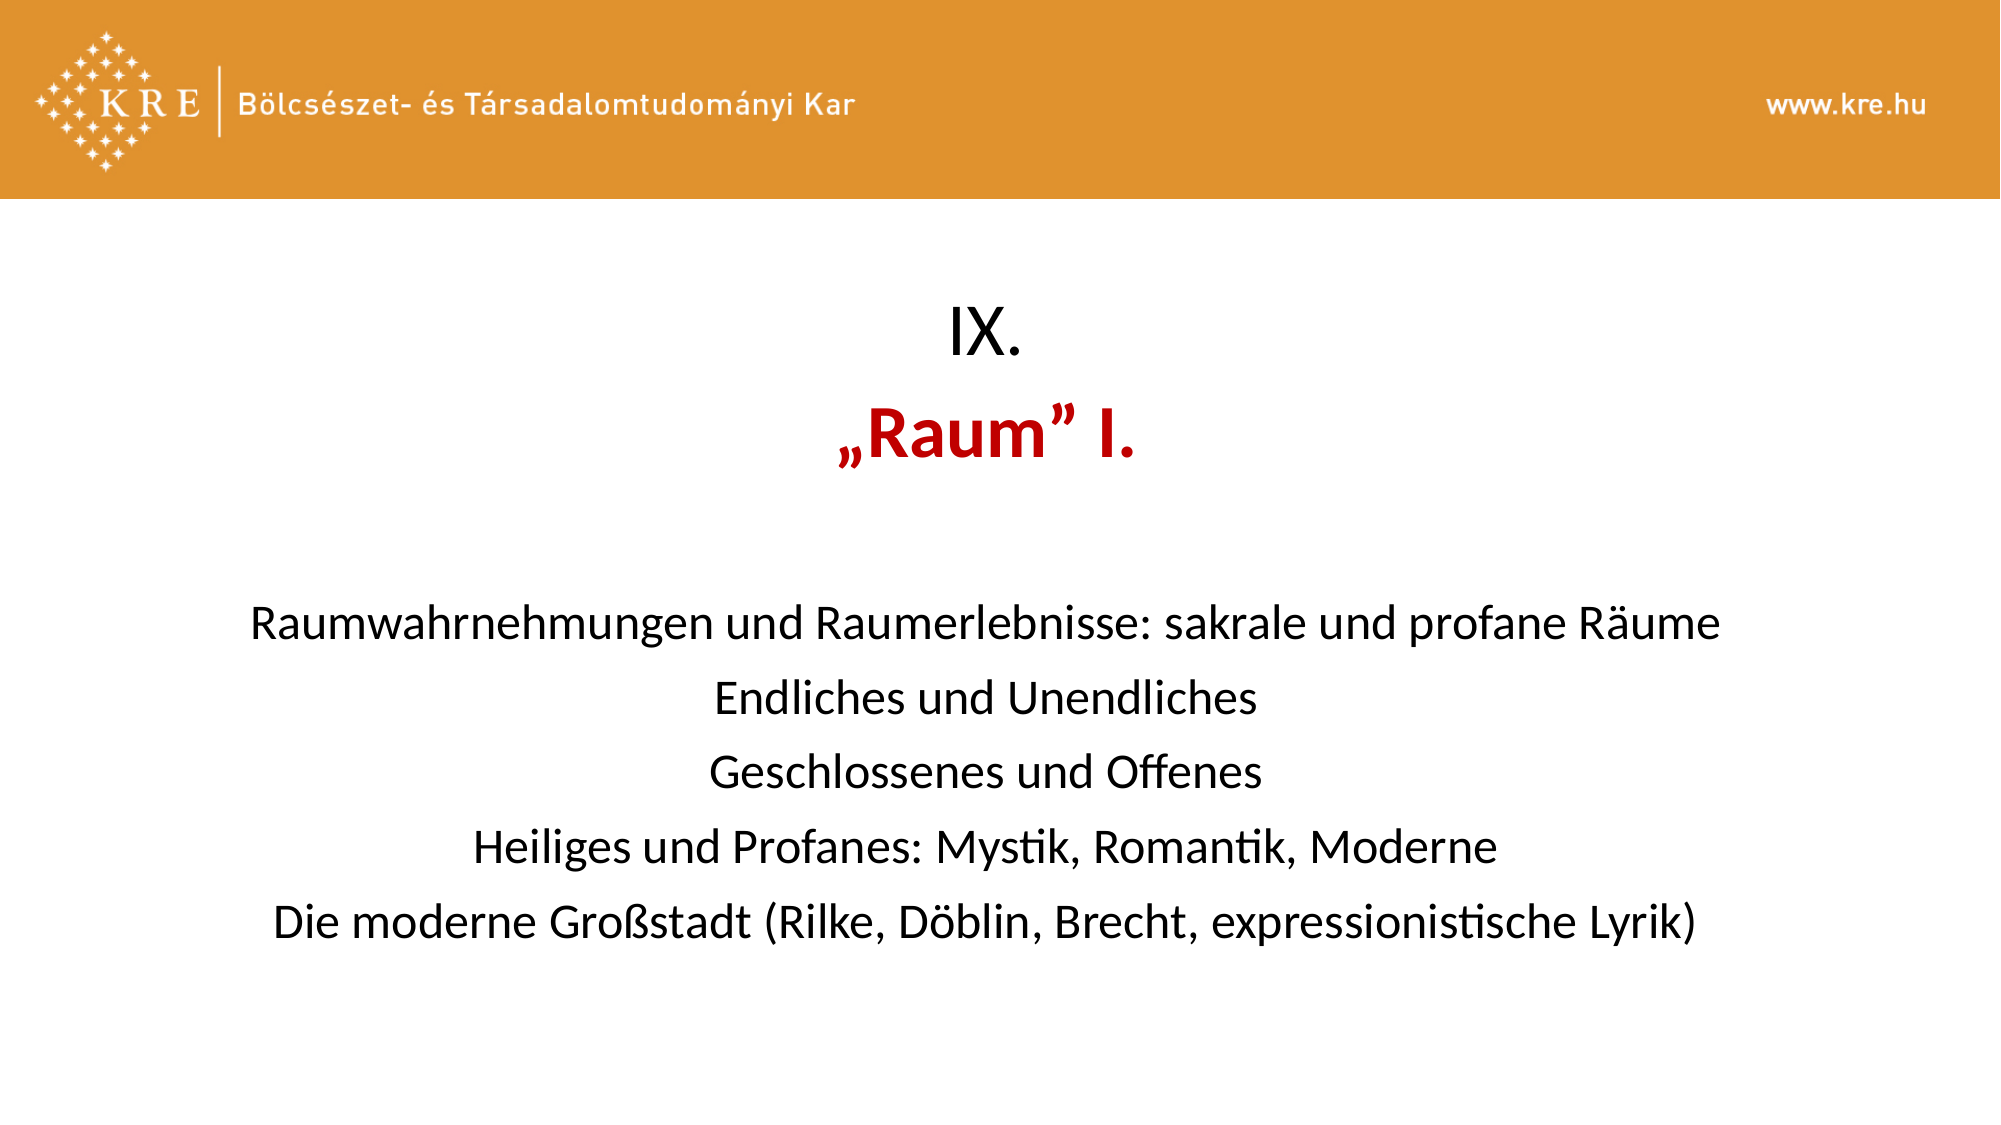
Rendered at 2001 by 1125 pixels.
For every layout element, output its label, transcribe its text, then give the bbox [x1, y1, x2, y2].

list IX. „Raum” I. Raumwahrnehmungen und Raumerlebnisse: sakrale und profane Räume Endliches und Unendliches Geschlossenes und Offenes Heiliges und Profanes: Mystik, Romantik, Moderne Die moderne Großstadt (Rilke, Döblin, Brecht, expressionistische Lyrik) [123, 199, 1849, 1012]
picture [0, 0, 2000, 199]
